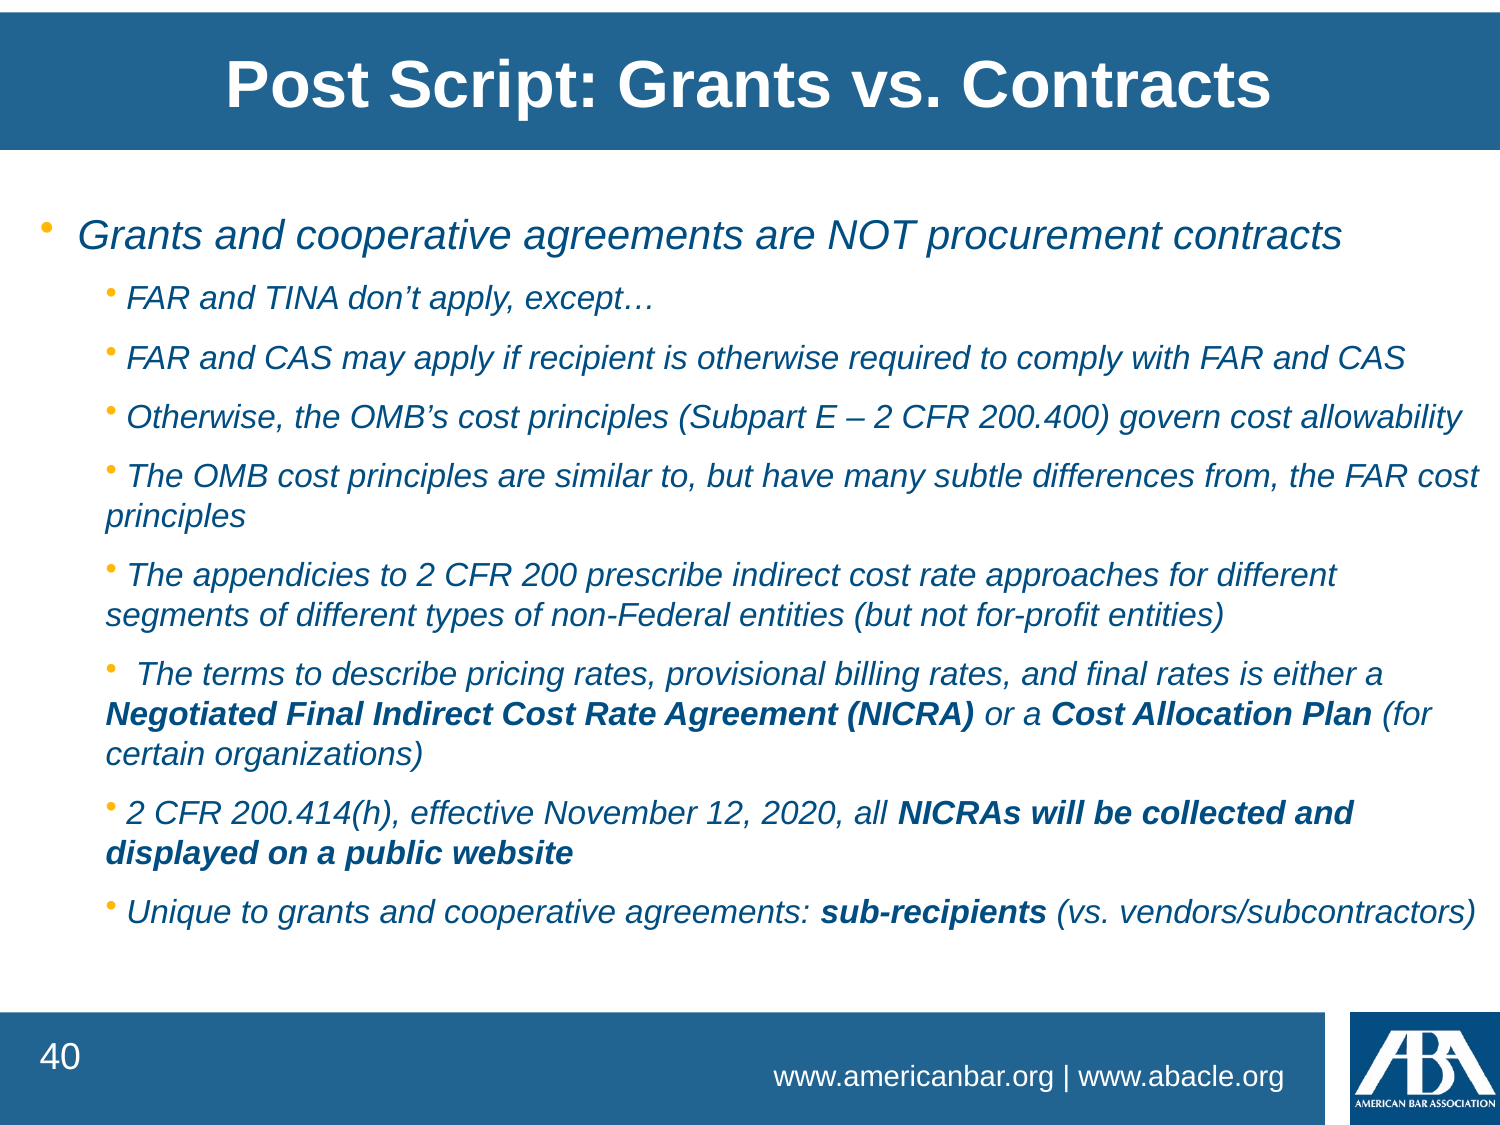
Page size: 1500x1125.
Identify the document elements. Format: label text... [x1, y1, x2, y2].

picture [1350, 1038, 1500, 1125]
list Grants and cooperative agreements are NOT procurement contracts FAR and TINA don’t apply, except… FAR and CAS may apply if recipient is otherwise required to comply with FAR and CAS Otherwise, the OMB’s cost principles (Subpart E – 2 CFR 200.400) govern cost allowability The OMB cost principles are similar to, but have many subtle differences from, the FAR cost principles The appendicies to 2 CFR 200 prescribe indirect cost rate approaches for different segments of different types of non-Federal entities (but not for-profit entities) The terms to describe pricing rates, provisional billing rates, and final rates is either a Negotiated Final Indirect Cost Rate Agreement (NICRA) or a Cost Allocation Plan (for certain organizations) 2 CFR 200.414(h), effective November 12, 2020, all NICRAs will be collected and displayed on a public website Unique to grants and cooperative agreements: sub-recipients (vs. vendors/subcontractors) [24, 200, 1500, 1038]
title Post Script: Grants vs. Contracts [75, 12, 1425, 150]
